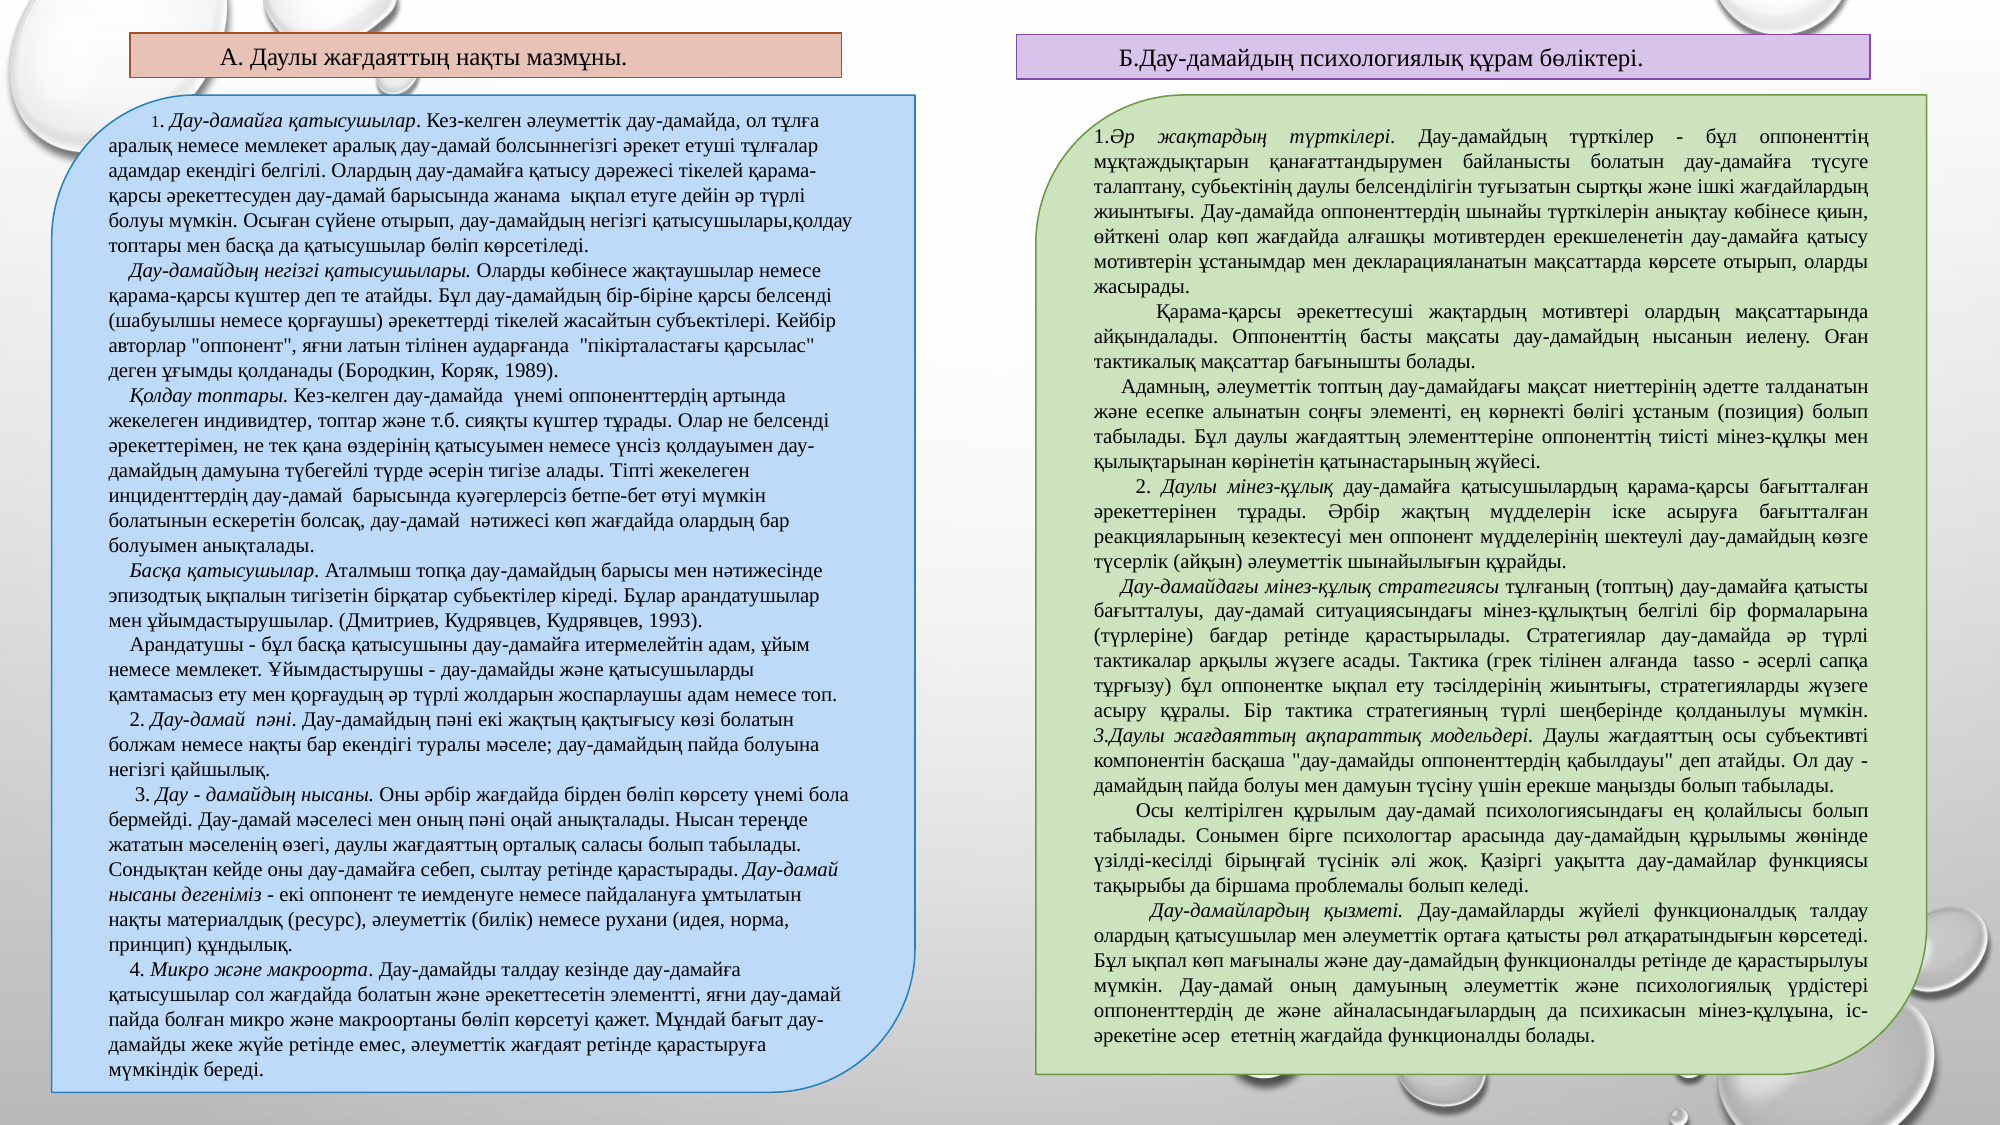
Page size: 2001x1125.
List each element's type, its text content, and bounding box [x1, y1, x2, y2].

picture [0, 0, 2000, 1125]
text_box А. Даулы жағдаяттың нақты мазмұны. [129, 32, 842, 78]
text_box 1. Дау-дамайға қатысушылар. Кез-келген әлеуметтік дау-дамайда, ол тұлға аралық немесе мемлекет аралық дау-дамай болсыннегізгі әрекет етуші тұлғалар адамдар екендігі белгілі. Олардың дау-дамайға қатысу дәрежесі тікелей қарама-қарсы әрекеттесуден дау-дамай барысында жанама ықпал етуге дейін әр түрлі болуы мүмкін. Осыған сүйене отырып, дау-дамайдың негізгі қатысушылары,қолдау топтары мен басқа да қатысушылар бөліп көрсетіледі. Дау-дамайдың негізгі қатысушылары. Оларды көбінесе жақтаушылар немесе қарама-қарсы күштер деп те атайды. Бұл дау-дамайдың бір-біріне қарсы белсенді (шабуылшы немесе қорғаушы) әрекеттерді тікелей жасайтын субъектілері. Кейбір авторлар "оппонент", яғни латын тілінен аударғанда "пікірталастағы қарсылас" деген ұғымды қолданады (Бородкин, Коряк, 1989). Қолдау топтары. Кез-келген дау-дамайда үнемі оппоненттердің артында жекелеген индивидтер, топтар және т.б. сияқты күштер тұрады. Олар не белсенді әрекеттерімен, не тек қана өздерінің қатысуымен немесе үнсіз қолдауымен дау-дамайдың дамуына түбегейлі түрде әсерін тигізе алады. Тіпті жекелеген инциденттердің дау-дамай барысында куәгерлерсіз бетпе-бет өтуі мүмкін болатынын ескеретін болсақ, дау-дамай нәтижесі көп жағдайда олардың бар болуымен анықталады. Басқа қатысушылар. Аталмыш топқа дау-дамайдың барысы мен нәтижесінде эпизодтық ықпалын тигізетін бірқатар субьектілер кіреді. Бұлар арандатушылар мен ұйымдастырушылар. (Дмитриев, Кудрявцев, Кудрявцев, 1993). Арандатушы - бұл басқа қатысушыны дау-дамайға итермелейтін адам, ұйым немесе мемлекет. Ұйымдастырушы - дау-дамайды және қатысушыларды қамтамасыз ету мен қорғаудың әр түрлі жолдарын жоспарлаушы адам немесе топ. 2. Дау-дамай пәні. Дау-дамайдың пәні екі жақтың қақтығысу көзі болатын болжам немесе нақты бар екендігі туралы мәселе; дау-дамайдың пайда болуына негізгі қайшылық. 3. Дау - дамайдың нысаны. Оны әрбір жағдайда бірден бөліп көрсету үнемі бола бермейді. Дау-дамай мәселесі мен оның пәні оңай анықталады. Нысан тереңде жататын мәселенің өзегі, даулы жағдаяттың орталық саласы болып табылады. Сондықтан кейде оны дау-дамайға себеп, сылтау ретінде қарастырады. Дау-дамай нысаны дегеніміз - екі оппонент те иемденуге немесе пайдалануға ұмтылатын нақты материалдық (ресурс), әлеуметтік (билік) немесе рухани (идея, норма, принцип) құндылық. 4. Микро және макроорта. Дау-дамайды талдау кезінде дау-дамайға қатысушылар сол жағдайда болатын және әрекеттесетін элементті, яғни дау-дамай пайда болған микро және макроортаны бөліп көрсетуі қажет. Мұндай бағыт дау-дамайды жеке жүйе ретінде емес, әлеуметтік жағдаят ретінде қарастыруға мүмкіндік береді. [50, 94, 916, 1094]
text_box 1.Әр жақтардың түрткілері. Дау-дамайдың түрткілер - бұл оппоненттің мұқтаждықтарын қанағаттандырумен байланысты болатын дау-дамайға түсуге талаптану, субьектінің даулы белсенділігін туғызатын сыртқы және ішкі жағдайлардың жиынтығы. Дау-дамайда оппоненттердің шынайы түрткілерін анықтау көбінесе қиын, өйткені олар көп жағдайда алғашқы мотивтерден ерекшеленетін дау-дамайға қатысу мотивтерін ұстанымдар мен декларацияланатын мақсаттарда көрсете отырып, оларды жасырады. Қарама-қарсы әрекеттесуші жақтардың мотивтері олардың мақсаттарында айқындалады. Оппоненттің басты мақсаты дау-дамайдың нысанын иелену. Оған тактикалық мақсаттар бағынышты болады. Адамның, әлеуметтік топтың дау-дамайдағы мақсат ниеттерінің әдетте талданатын және есепке алынатын соңғы элементі, ең көрнекті бөлігі ұстаным (позиция) болып табылады. Бұл даулы жағдаяттың элементтеріне оппоненттің тиісті мінез-құлқы мен қылықтарынан көрінетін қатынастарының жүйесі. 2. Даулы мінез-құлық дау-дамайға қатысушылардың қарама-қарсы бағытталған әрекеттерінен тұрады. Әрбір жақтың мүдделерін іске асыруға бағытталған реакцияларының кезектесуі мен оппонент мүдделерінің шектеулі дау-дамайдың көзге түсерлік (айқын) әлеуметтік шынайылығын құрайды. Дау-дамайдағы мінез-құлық стратегиясы тұлғаның (топтың) дау-дамайға қатысты бағытталуы, дау-дамай ситуациясындағы мінез-құлықтың белгілі бір формаларына (түрлеріне) бағдар ретінде қарастырылады. Стратегиялар дау-дамайда әр түрлі тактикалар арқылы жүзеге асады. Тактика (грек тілінен алғанда tasso - әсерлі сапқа тұрғызу) бұл оппонентке ықпал ету тәсілдерінің жиынтығы, стратегияларды жүзеге асыру құралы. Бір тактика стратегияның түрлі шеңберінде қолданылуы мүмкін. 3.Даулы жағдаяттың ақпараттық модельдері. Даулы жағдаяттың осы субъективті компонентін басқаша "дау-дамайды оппоненттердің қабылдауы" деп атайды. Ол дау - дамайдың пайда болуы мен дамуын түсіну үшін ерекше маңызды болып табылады. Осы келтірілген құрылым дау-дамай психологиясындағы ең қолайлысы болып табылады. Сонымен бірге психологтар арасында дау-дамайдың құрылымы жөнінде үзілді-кесілді бірыңғай түсінік әлі жоқ. Қазіргі уақытта дау-дамайлар функциясы тақырыбы да біршама проблемалы болып келеді. Дау-дамайлардың қызметі. Дау-дамайларды жүйелі функционалдық талдау олардың қатысушылар мен әлеуметтік ортаға қатысты рөл атқаратындығын көрсетеді. Бұл ықпал көп мағыналы және дау-дамайдың функционалды ретінде де қарастырылуы мүмкін. Дау-дамай оның дамуының әлеуметтік және психологиялық үрдістері оппоненттердің де және айналасындағылардың да психикасын мінез-құлұына, іс-әрекетіне әсер ететнің жағдайда функционалды болады. [1035, 94, 1928, 1076]
text_box Б.Дау-дамайдың психологиялық құрам бөліктері. [1016, 34, 1871, 80]
